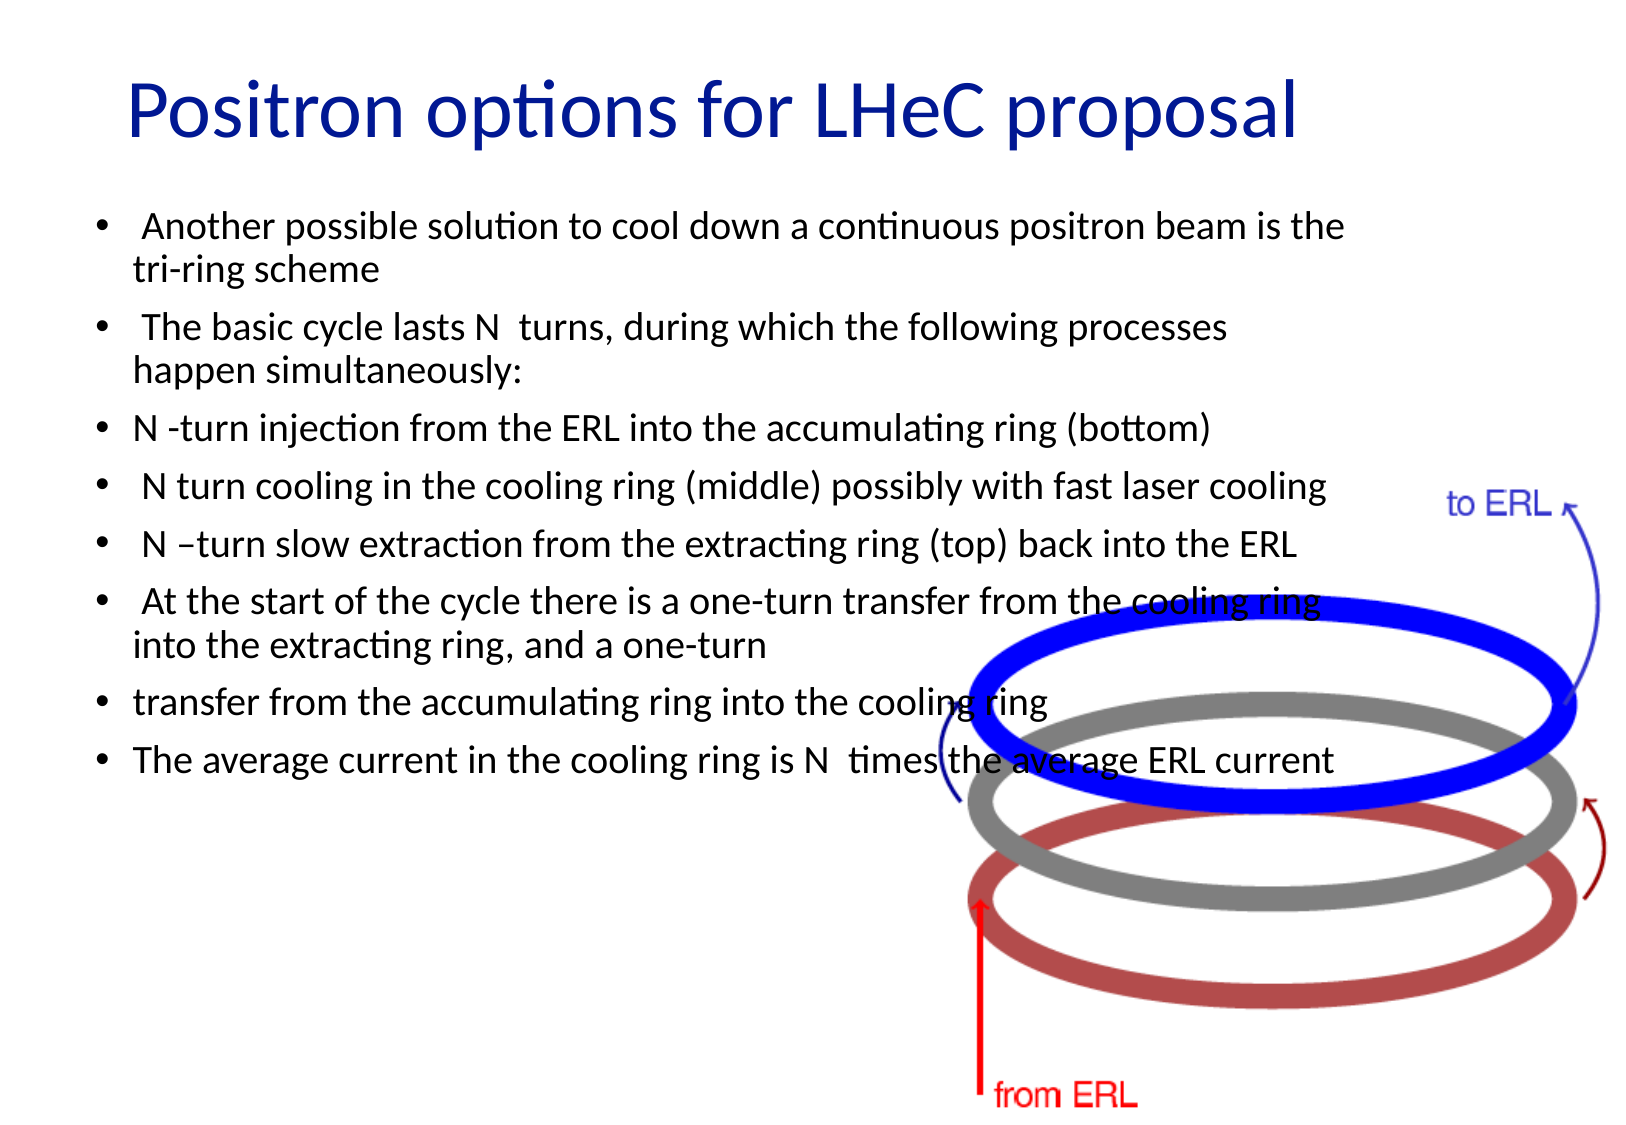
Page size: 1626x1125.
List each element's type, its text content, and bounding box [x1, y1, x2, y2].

picture [917, 462, 1623, 1123]
list Another possible solution to cool down a continuous positron beam is the tri-ring scheme The basic cycle lasts N turns, during which the following processes happen simultaneously: N -turn injection from the ERL into the accumulating ring (bottom) N turn cooling in the cooling ring (middle) possibly with fast laser cooling N –turn slow extraction from the extracting ring (top) back into the ERL At the start of the cycle there is a one-turn transfer from the cooling ring into the extracting ring, and a one-turn transfer from the accumulating ring into the cooling ring The average current in the cooling ring is N times the average ERL current [80, 197, 1363, 836]
title Positron options for LHeC proposal [111, 47, 1514, 173]
